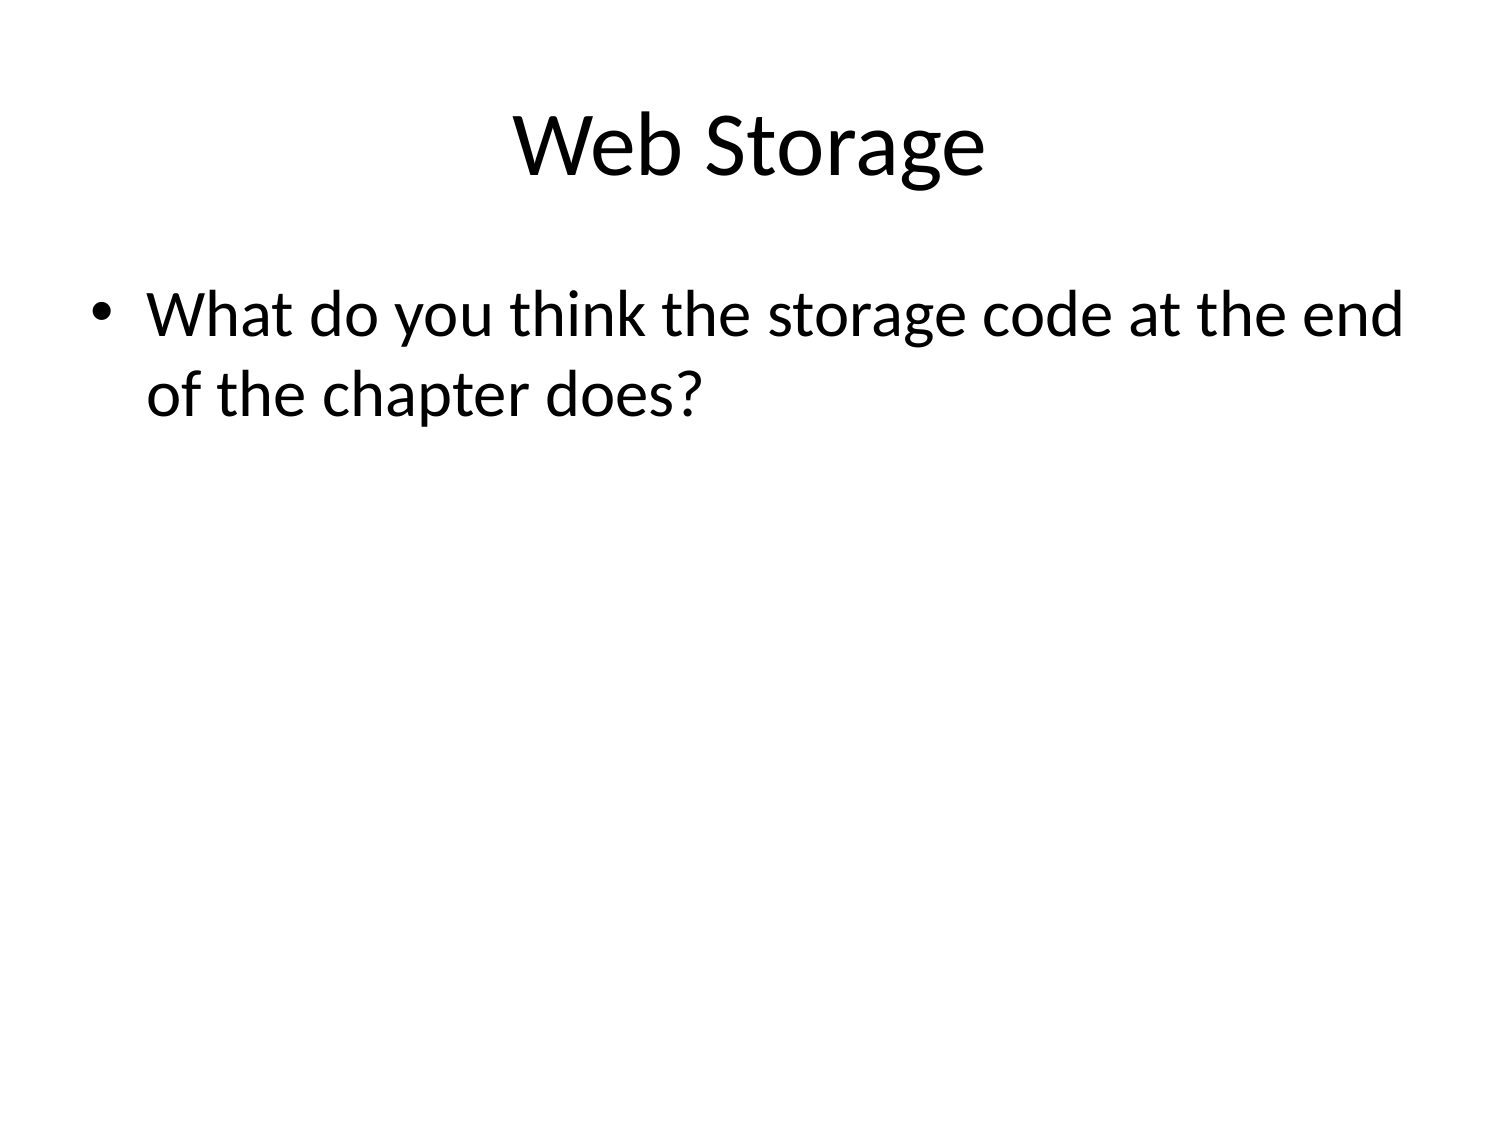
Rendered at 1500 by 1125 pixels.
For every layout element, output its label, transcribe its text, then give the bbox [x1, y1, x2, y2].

list What do you think the storage code at the end of the chapter does? [75, 262, 1425, 1005]
title Web Storage [75, 45, 1425, 233]
